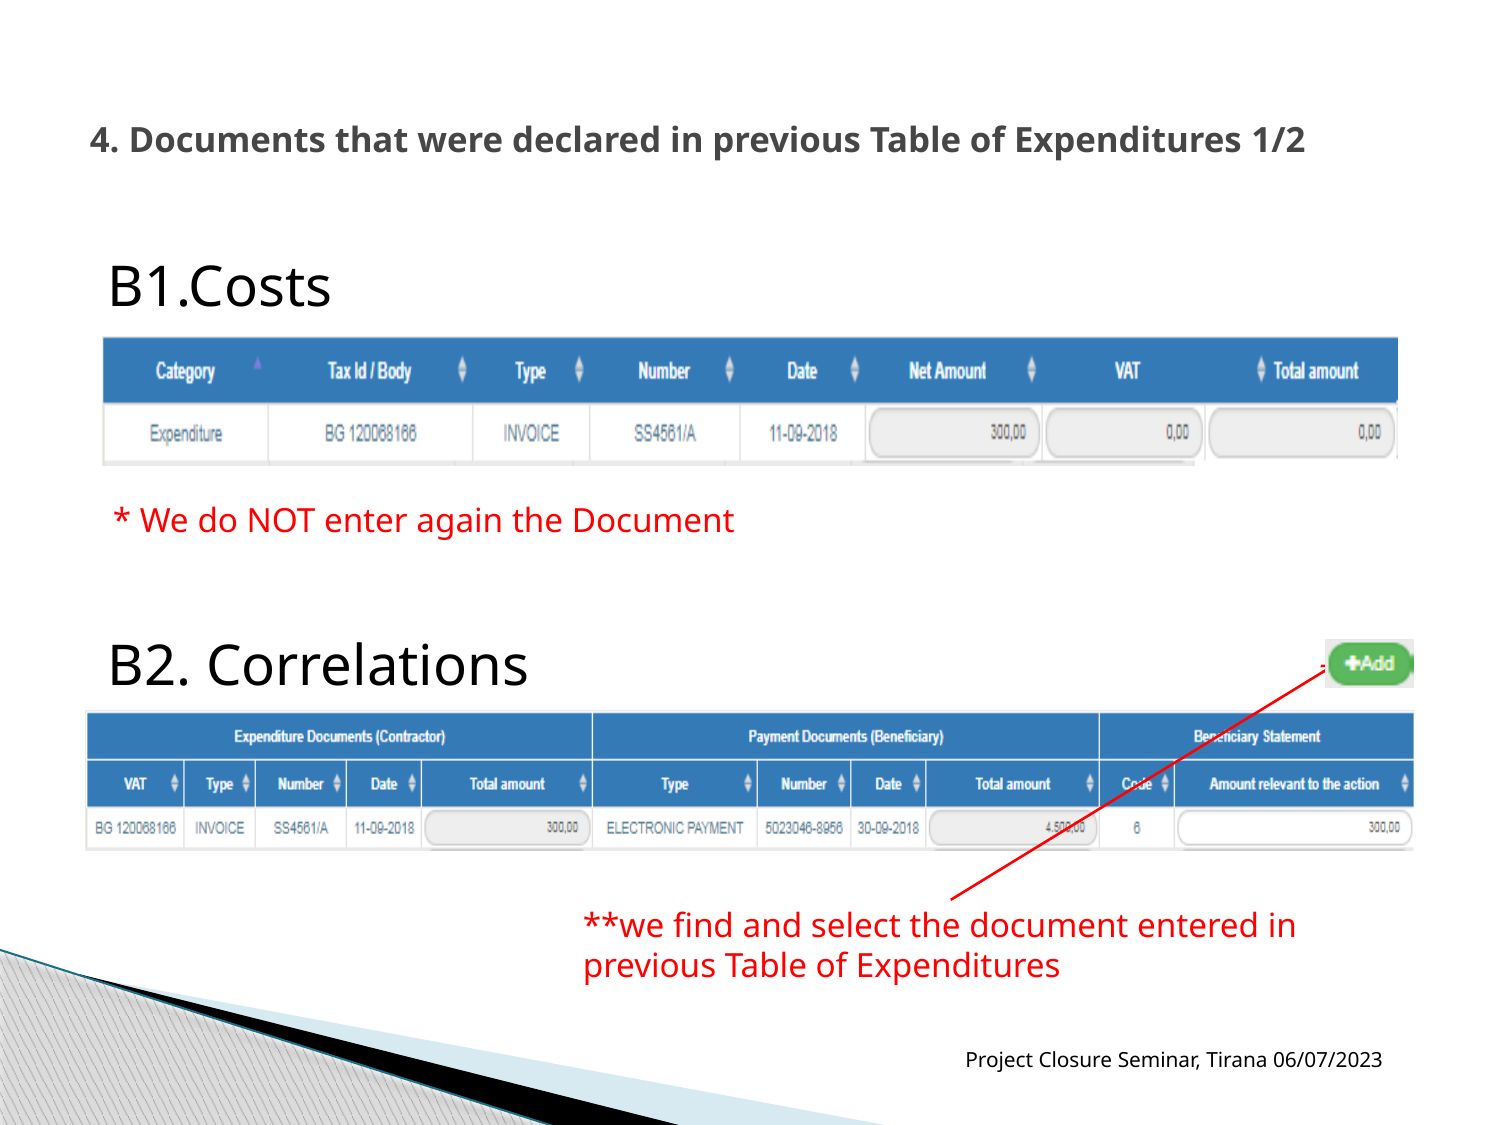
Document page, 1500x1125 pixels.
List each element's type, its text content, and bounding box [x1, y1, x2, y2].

footer Project Closure Seminar, Tirana 06/07/2023 [893, 1019, 1398, 1080]
picture [1262, 710, 1415, 851]
text_box * We do NOT enter again the Document [92, 488, 990, 550]
picture [102, 336, 1398, 466]
list B1.Costs B2. Correlations [75, 243, 1425, 986]
picture [1325, 639, 1414, 688]
text_box **we find and select the document entered in previous Table of Expenditures [562, 894, 1417, 995]
picture [85, 710, 1025, 851]
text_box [1025, 589, 1262, 975]
title 4. Documents that were declared in previous Table of Expenditures 1/2 [75, 45, 1425, 233]
